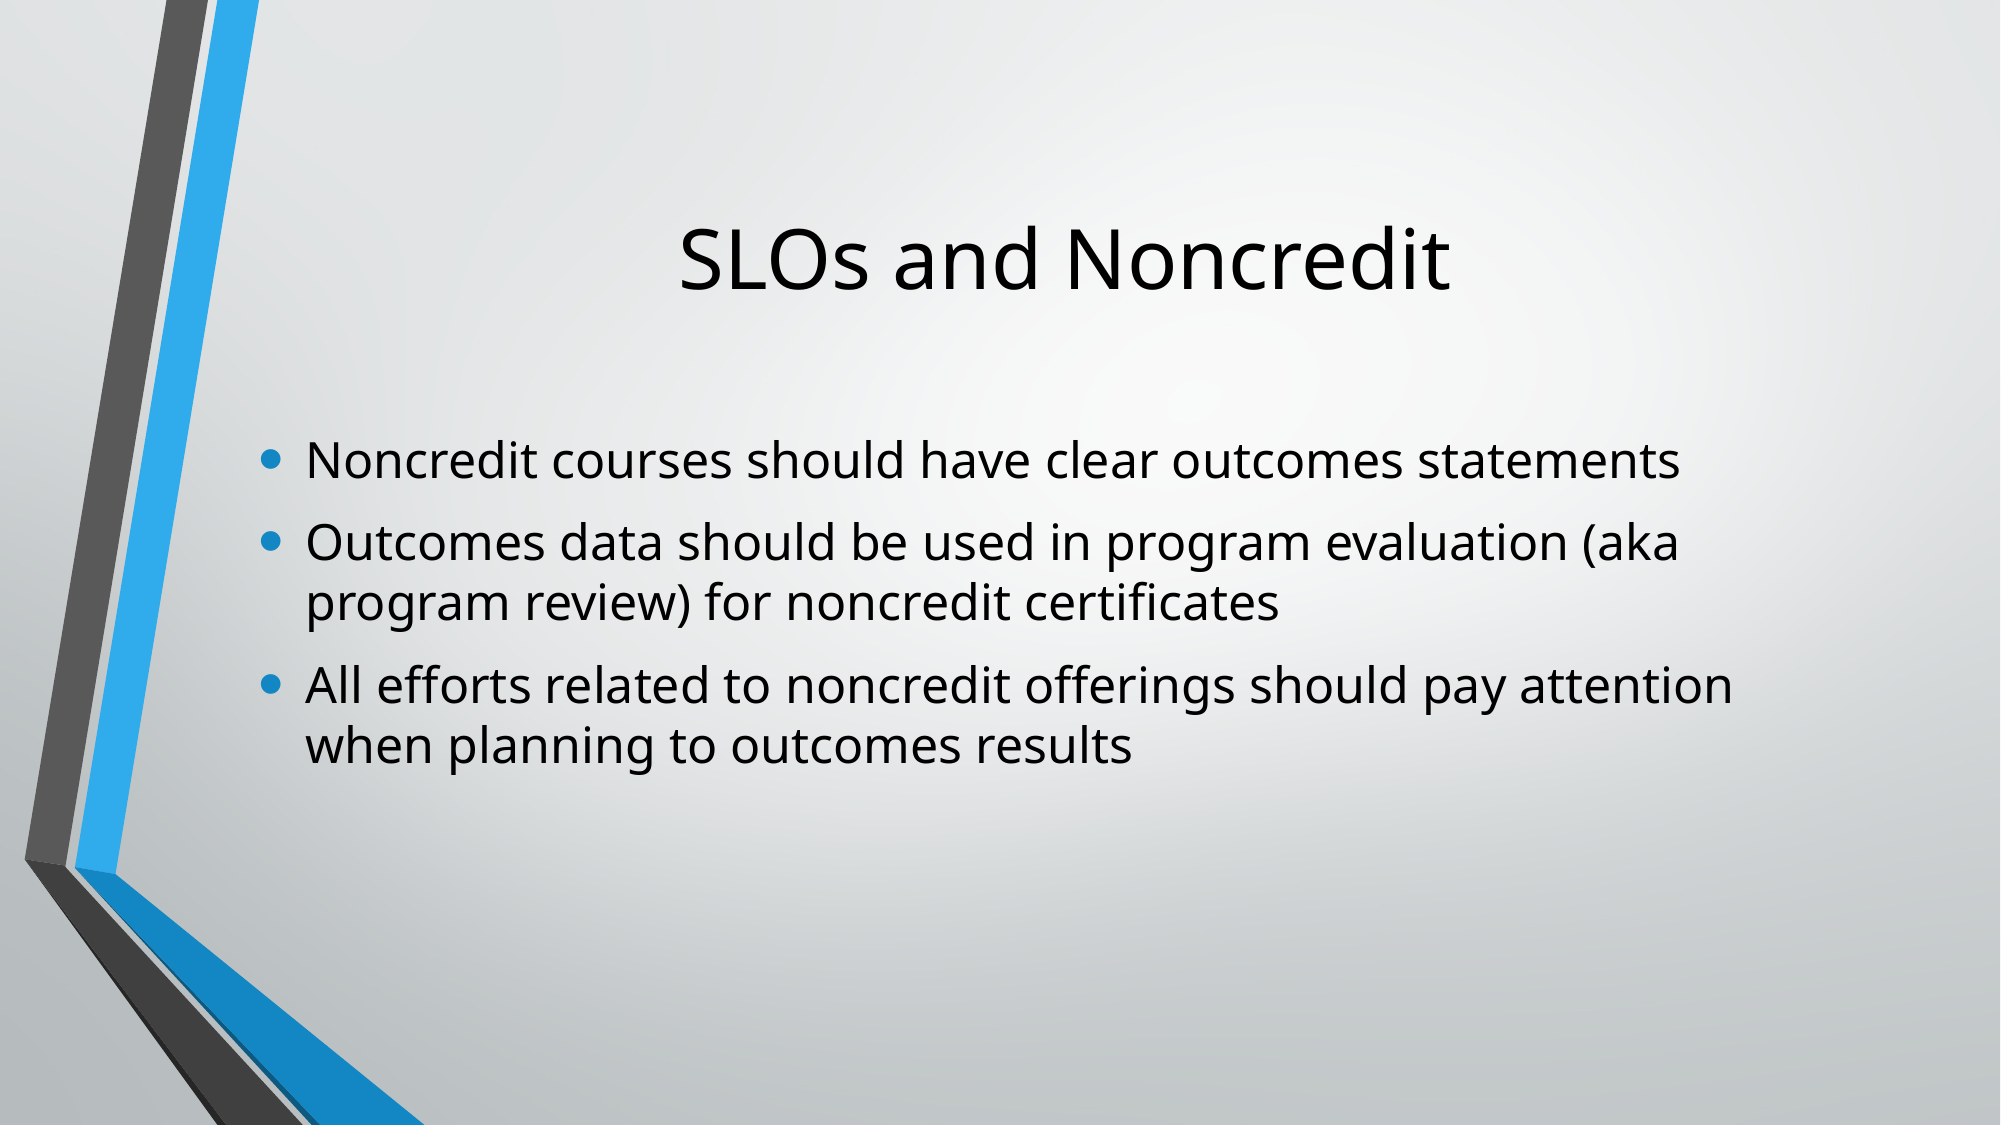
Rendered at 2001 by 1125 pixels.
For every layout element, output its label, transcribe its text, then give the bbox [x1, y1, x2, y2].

list Noncredit courses should have clear outcomes statements Outcomes data should be used in program evaluation (aka program review) for noncredit certificates All efforts related to noncredit offerings should pay attention when planning to outcomes results [243, 344, 1887, 857]
title SLOs and Noncredit [243, 112, 1887, 344]
